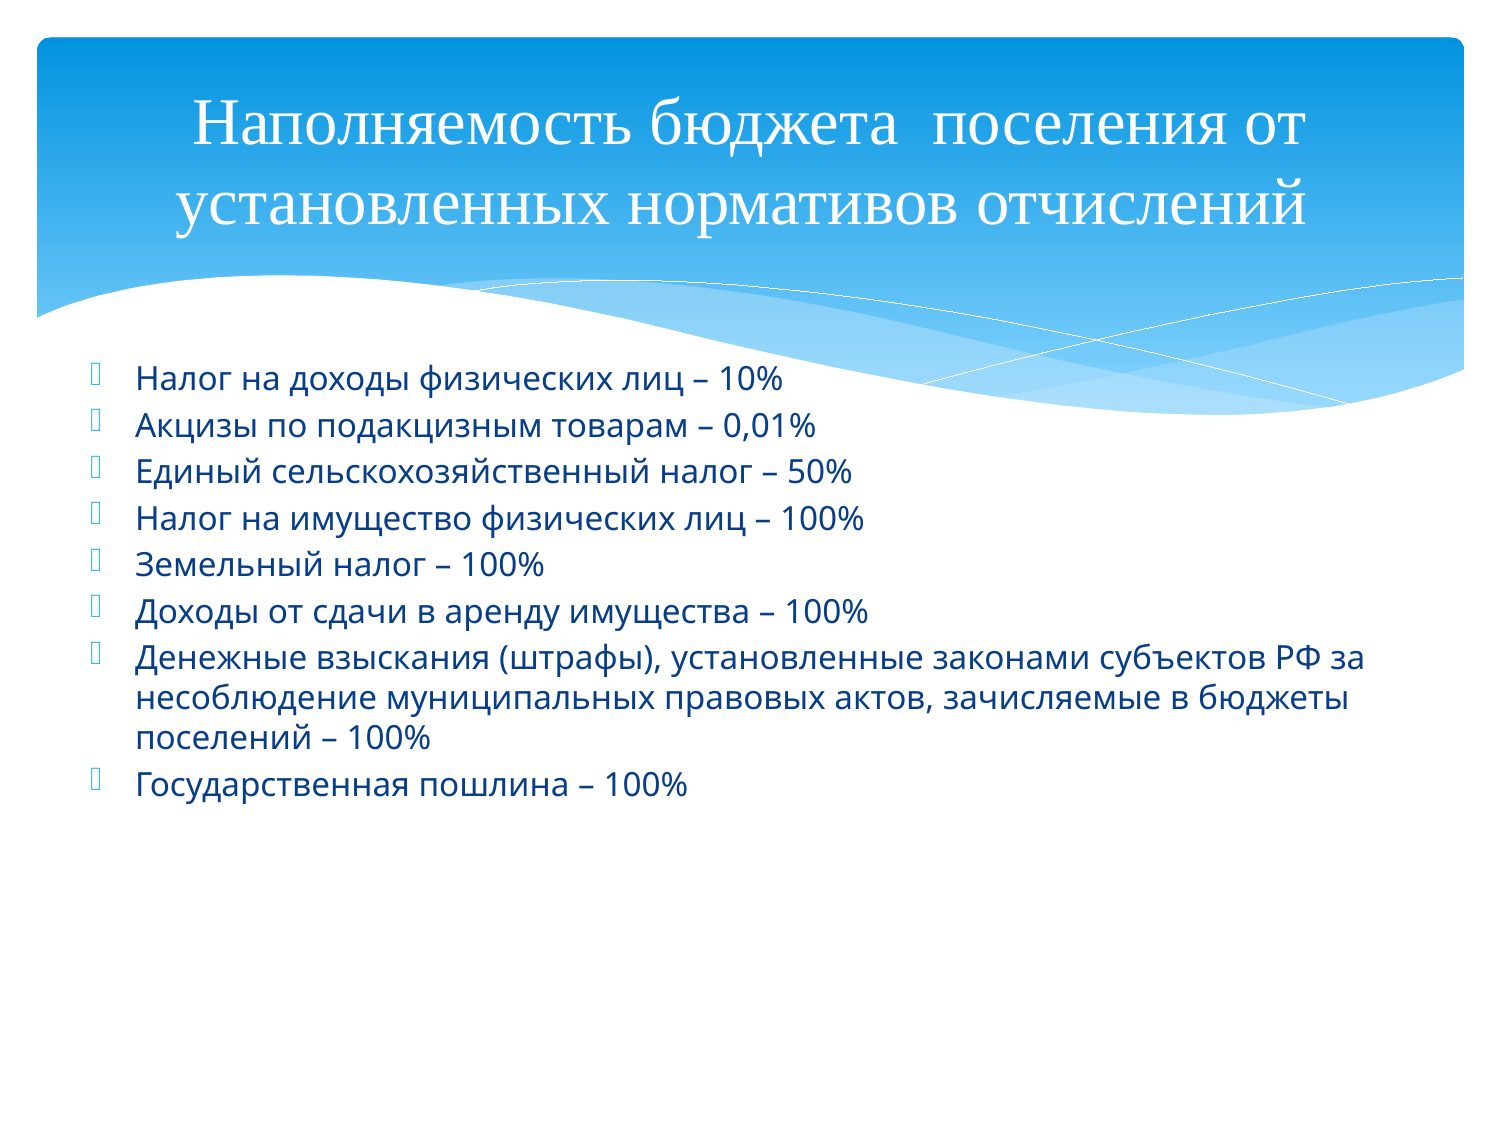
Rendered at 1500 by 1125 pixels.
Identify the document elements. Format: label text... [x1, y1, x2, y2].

list Налог на доходы физических лиц – 10% Акцизы по подакцизным товарам – 0,01% Единый сельскохозяйственный налог – 50% Налог на имущество физических лиц – 100% Земельный налог – 100% Доходы от сдачи в аренду имущества – 100% Денежные взыскания (штрафы), установленные законами субъектов РФ за несоблюдение муниципальных правовых актов, зачисляемые в бюджеты поселений – 100% Государственная пошлина – 100% [75, 349, 1425, 929]
title Наполняемость бюджета поселения от установленных нормативов отчислений [75, 55, 1425, 261]
